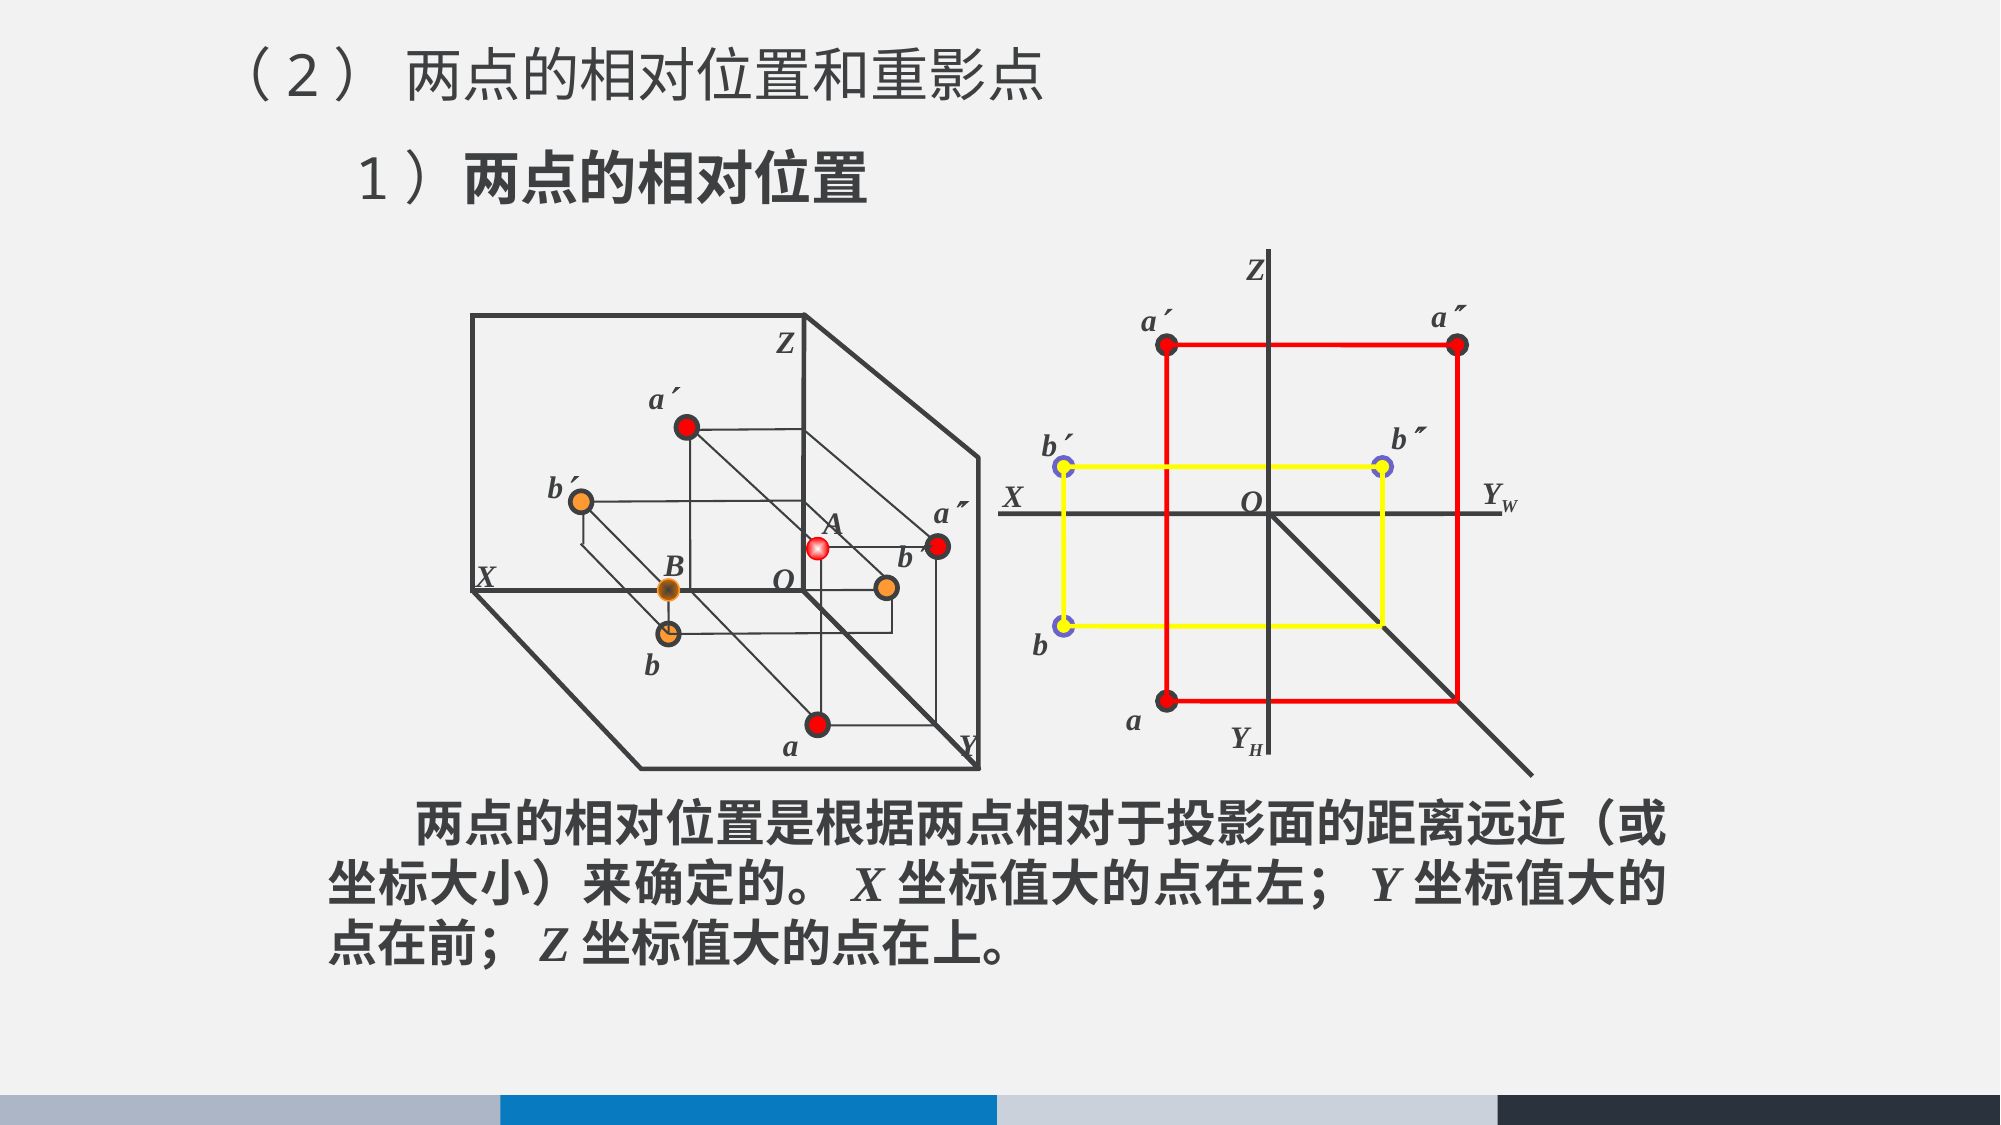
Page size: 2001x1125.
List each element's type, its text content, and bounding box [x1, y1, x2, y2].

title （2） 两点的相对位置和重影点 [202, 20, 1103, 135]
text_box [634, 370, 982, 771]
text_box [806, 495, 860, 560]
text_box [533, 459, 950, 690]
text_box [460, 314, 982, 771]
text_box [987, 241, 1542, 777]
text_box 两点的相对位置是根据两点相对于投影面的距离远近（或坐标大小）来确定的。X坐标值大的点在左；Y坐标值大的点在前；Z坐标值大的点在上。 [312, 783, 1683, 979]
text_box 1）两点的相对位置 [340, 133, 965, 219]
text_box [648, 536, 700, 602]
